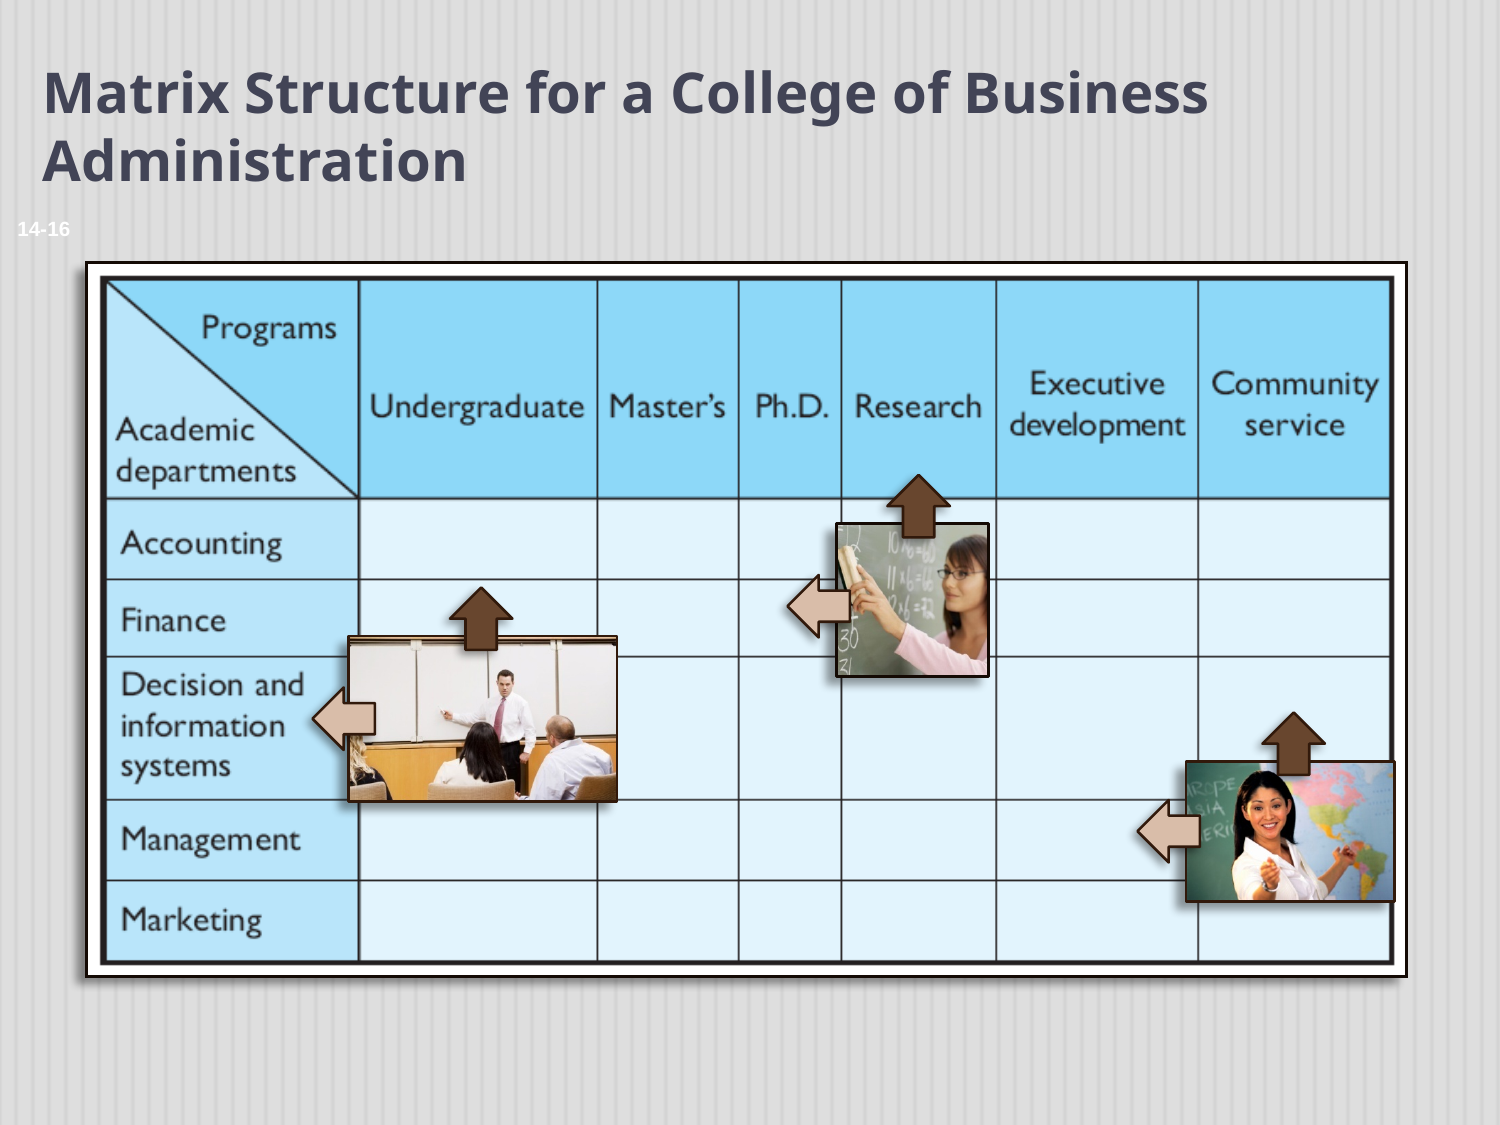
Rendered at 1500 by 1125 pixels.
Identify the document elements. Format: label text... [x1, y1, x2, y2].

slide_number 14-16 [0, 208, 88, 249]
title Matrix Structure for a College of Business Administration [27, 49, 1401, 201]
picture [87, 263, 1406, 976]
